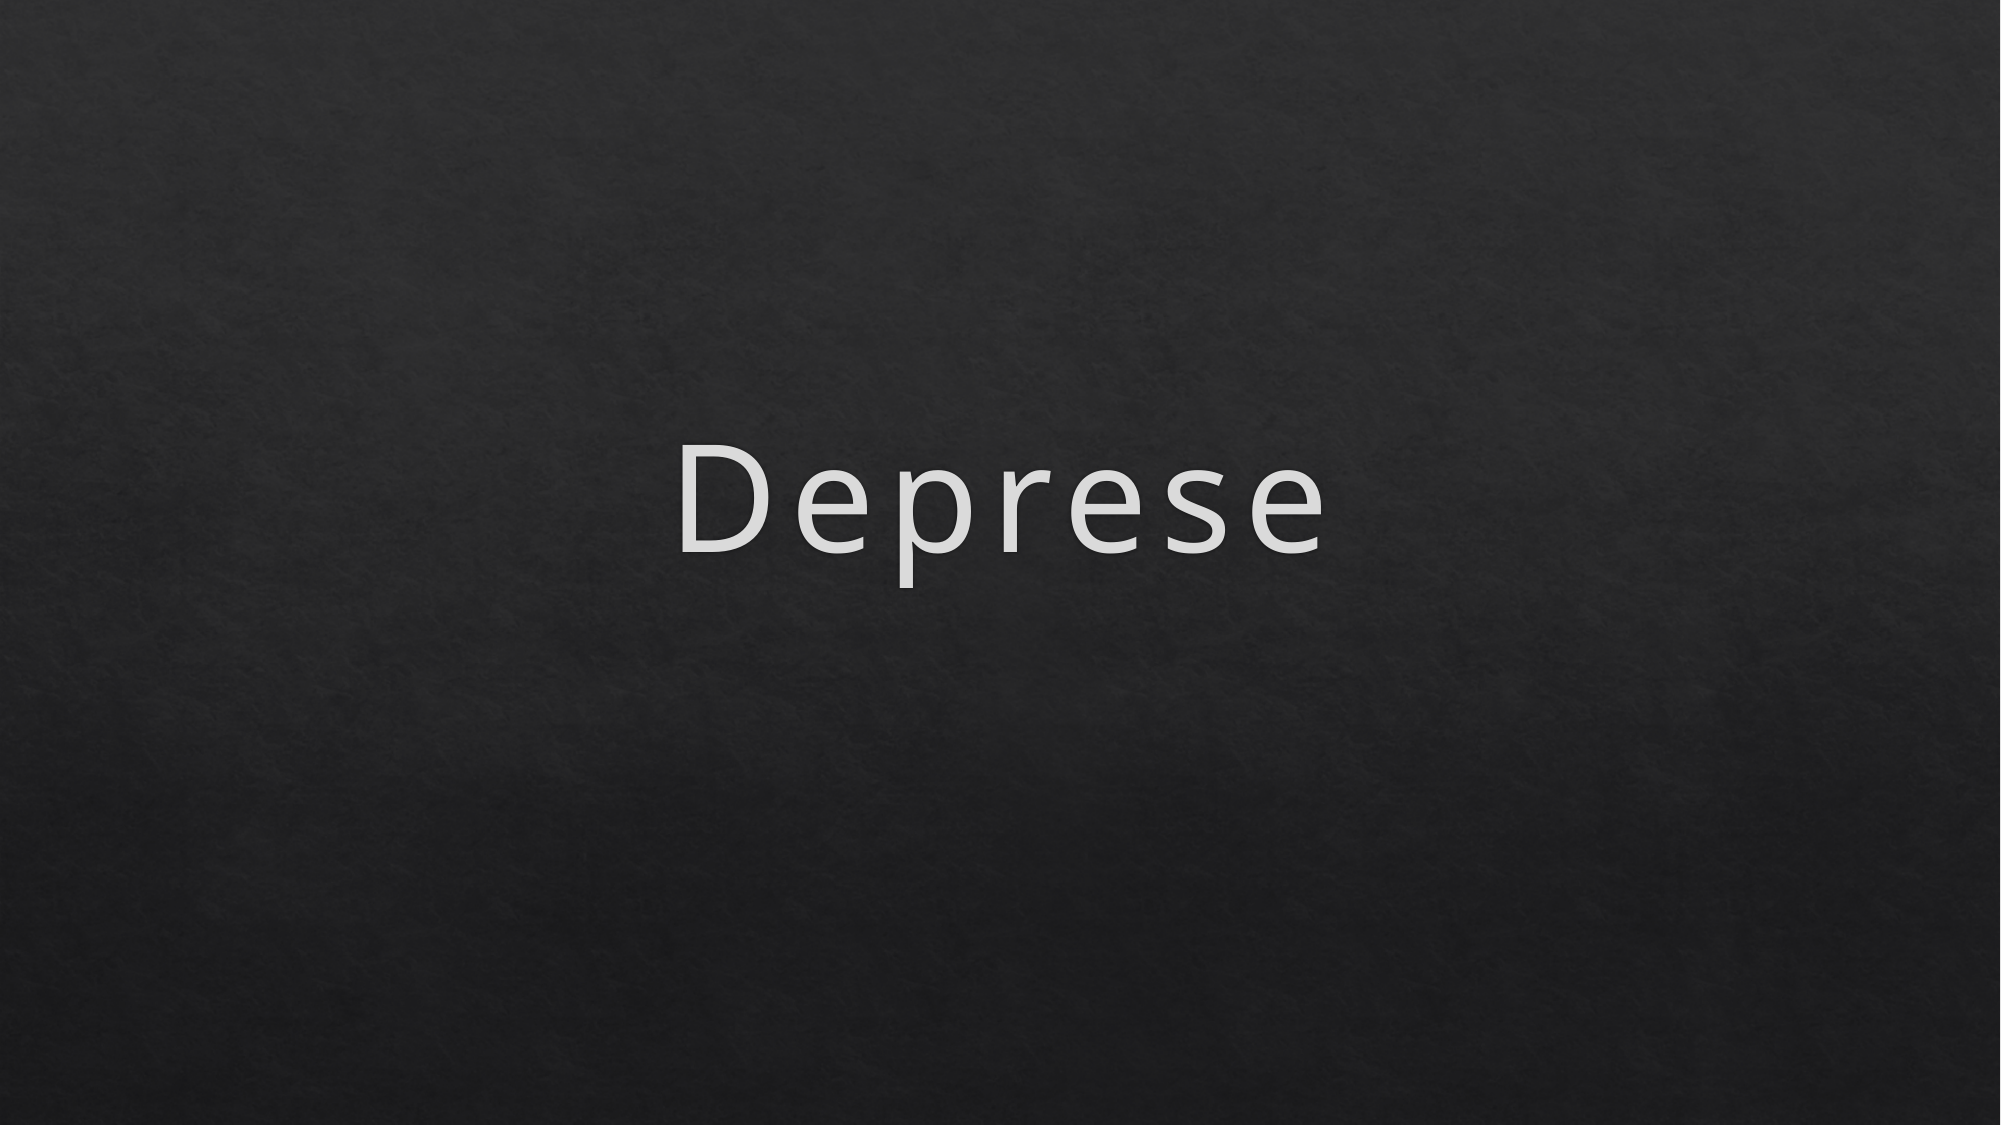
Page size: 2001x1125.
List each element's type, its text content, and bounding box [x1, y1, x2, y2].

title Deprese [224, 290, 1774, 591]
